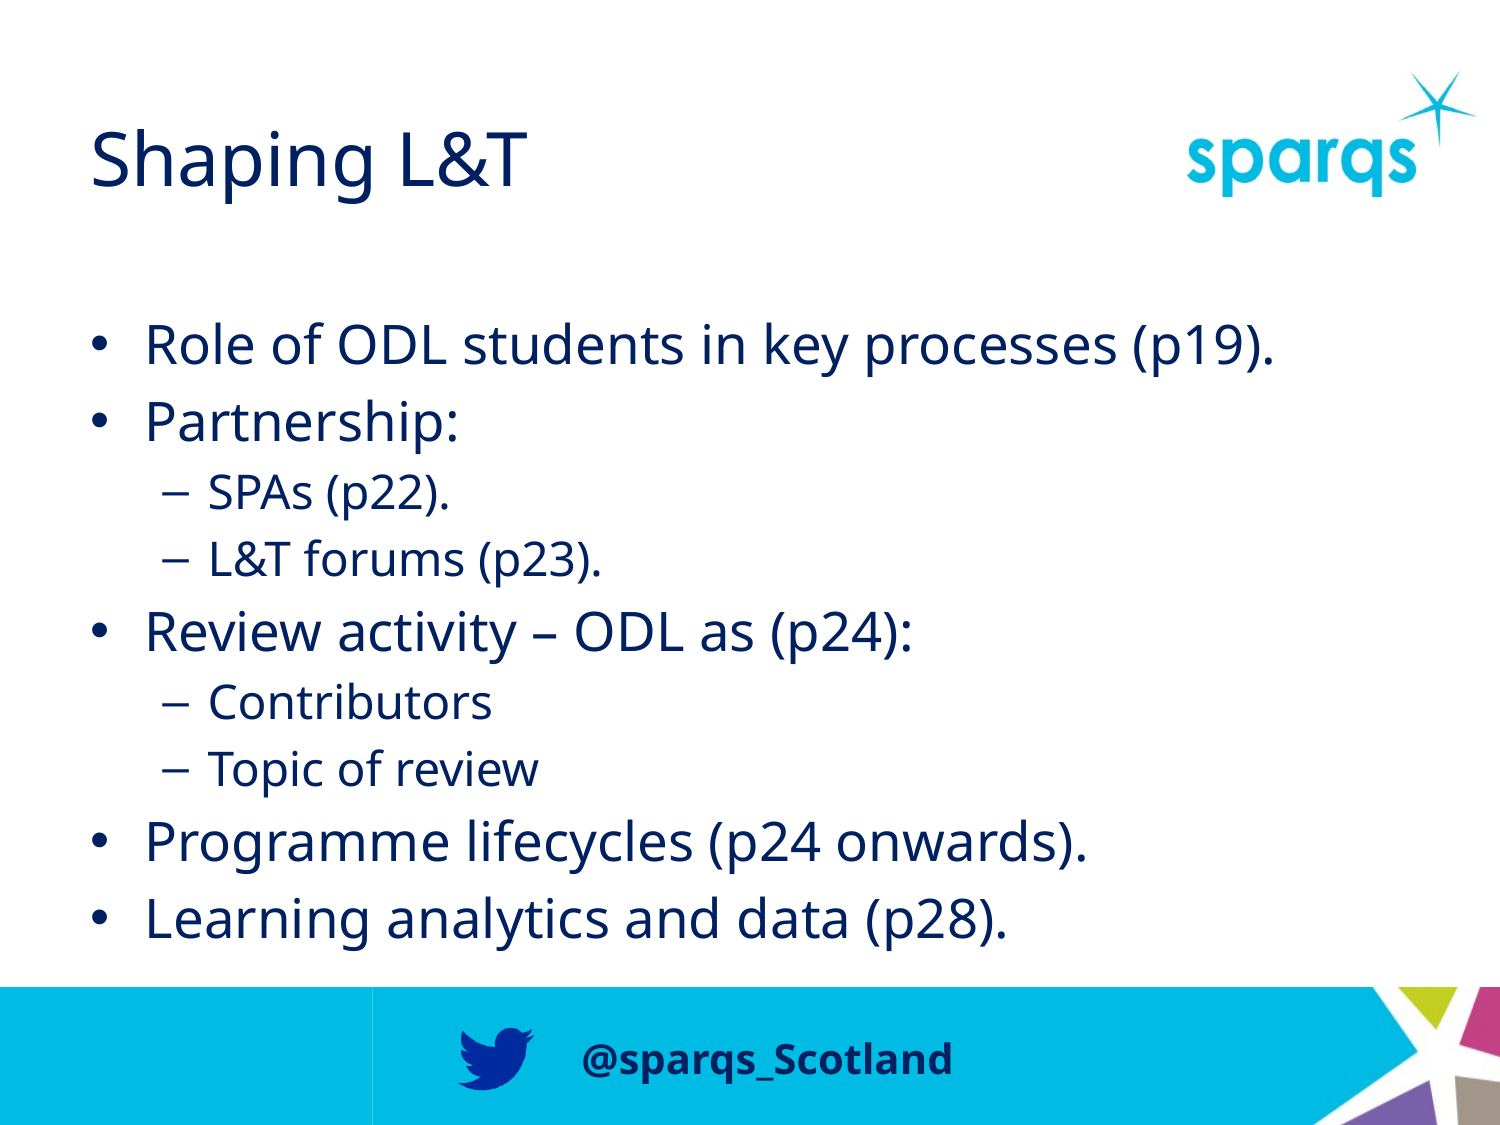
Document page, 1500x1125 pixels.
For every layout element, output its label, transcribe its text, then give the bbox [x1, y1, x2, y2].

picture [1187, 71, 1477, 197]
list Role of ODL students in key processes (p19). Partnership: SPAs (p22). L&T forums (p23). Review activity – ODL as (p24): Contributors Topic of review Programme lifecycles (p24 onwards). Learning analytics and data (p28). [75, 302, 1447, 965]
title Shaping L&T [75, 45, 1164, 268]
picture [0, 987, 1500, 1125]
